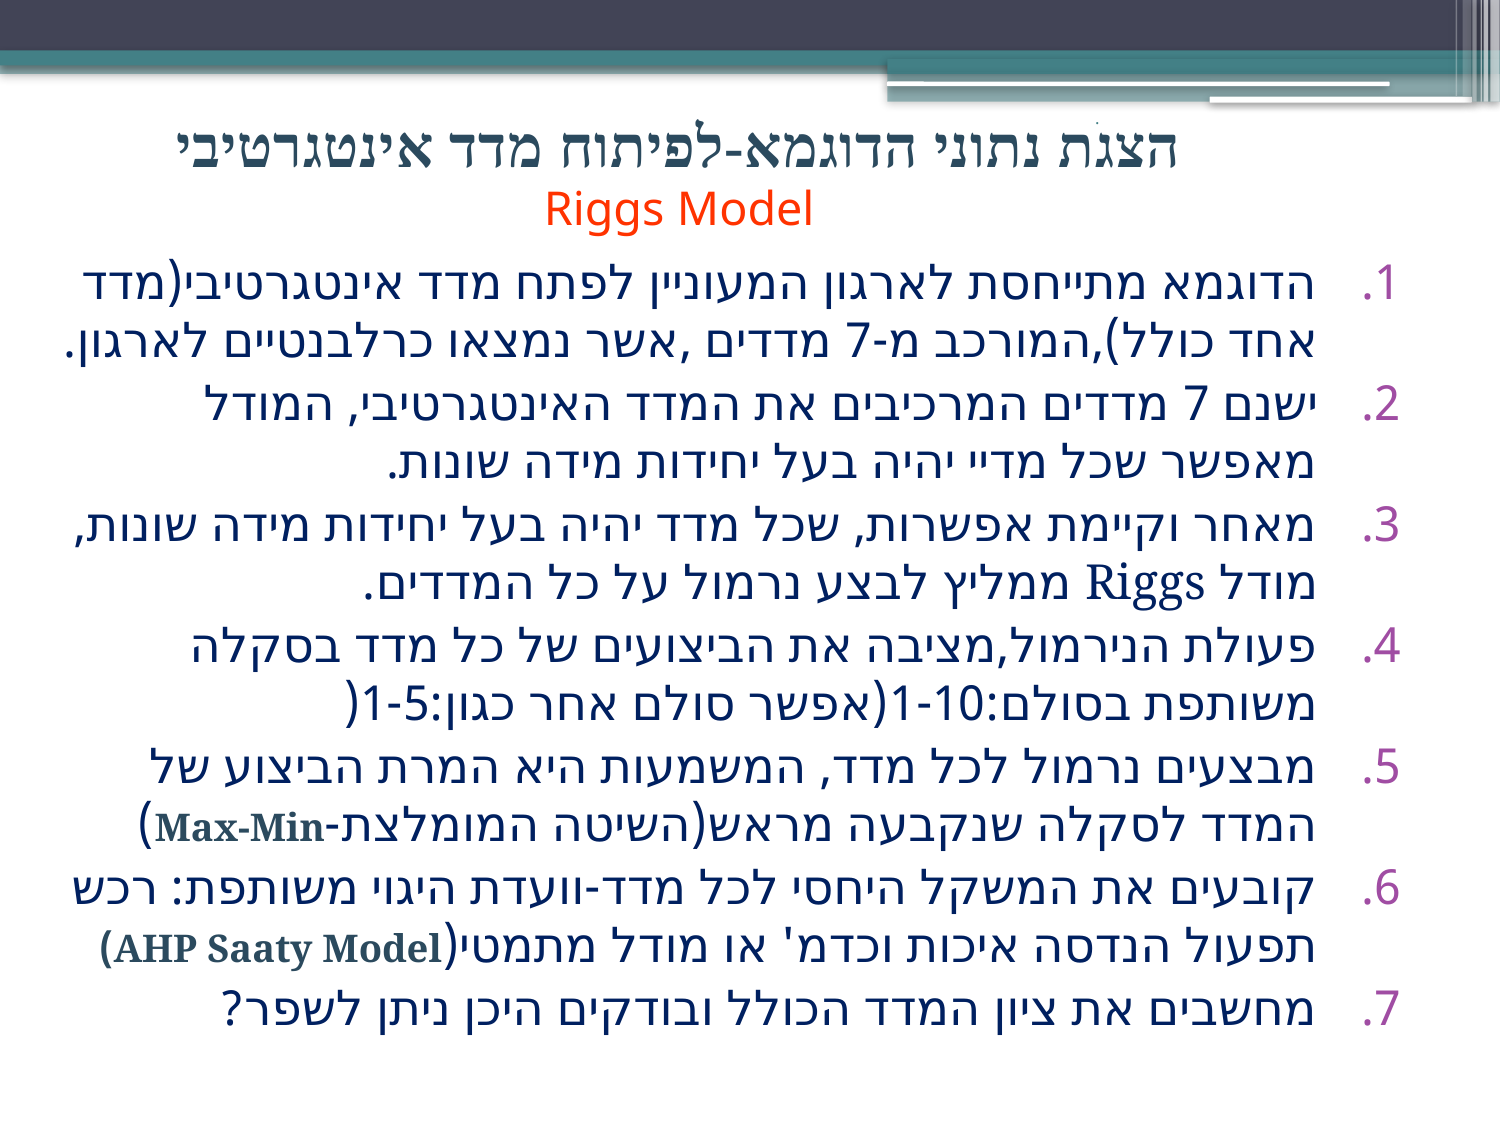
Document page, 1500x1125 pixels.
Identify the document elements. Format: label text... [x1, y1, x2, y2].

title הצגת נתוני הדוגמא-לפיתוח מדד אינטגרטיבי Riggs Model [4, 100, 1355, 244]
list הדוגמא מתייחסת לארגון המעוניין לפתח מדד אינטגרטיבי(מדד אחד כולל),המורכב מ-7 מדדים ,אשר נמצאו כרלבנטיים לארגון. ישנם 7 מדדים המרכיבים את המדד האינטגרטיבי, המודל מאפשר שכל מדיי יהיה בעל יחידות מידה שונות. מאחר וקיימת אפשרות, שכל מדד יהיה בעל יחידות מידה שונות, מודל Riggs ממליץ לבצע נרמול על כל המדדים. פעולת הנירמול,מציבה את הביצועים של כל מדד בסקלה משותפת בסולם:1-10(אפשר סולם אחר כגון:1-5( מבצעים נרמול לכל מדד, המשמעות היא המרת הביצוע של המדד לסקלה שנקבעה מראש(השיטה המומלצת-Max-Min) קובעים את המשקל היחסי לכל מדד-וועדת היגוי משותפת: רכש תפעול הנדסה איכות וכדמ' או מודל מתמטי(AHP Saaty Model) מחשבים את ציון המדד הכולל ובודקים היכן ניתן לשפר? [29, 243, 1425, 1079]
slide_number . [1080, 100, 1238, 176]
